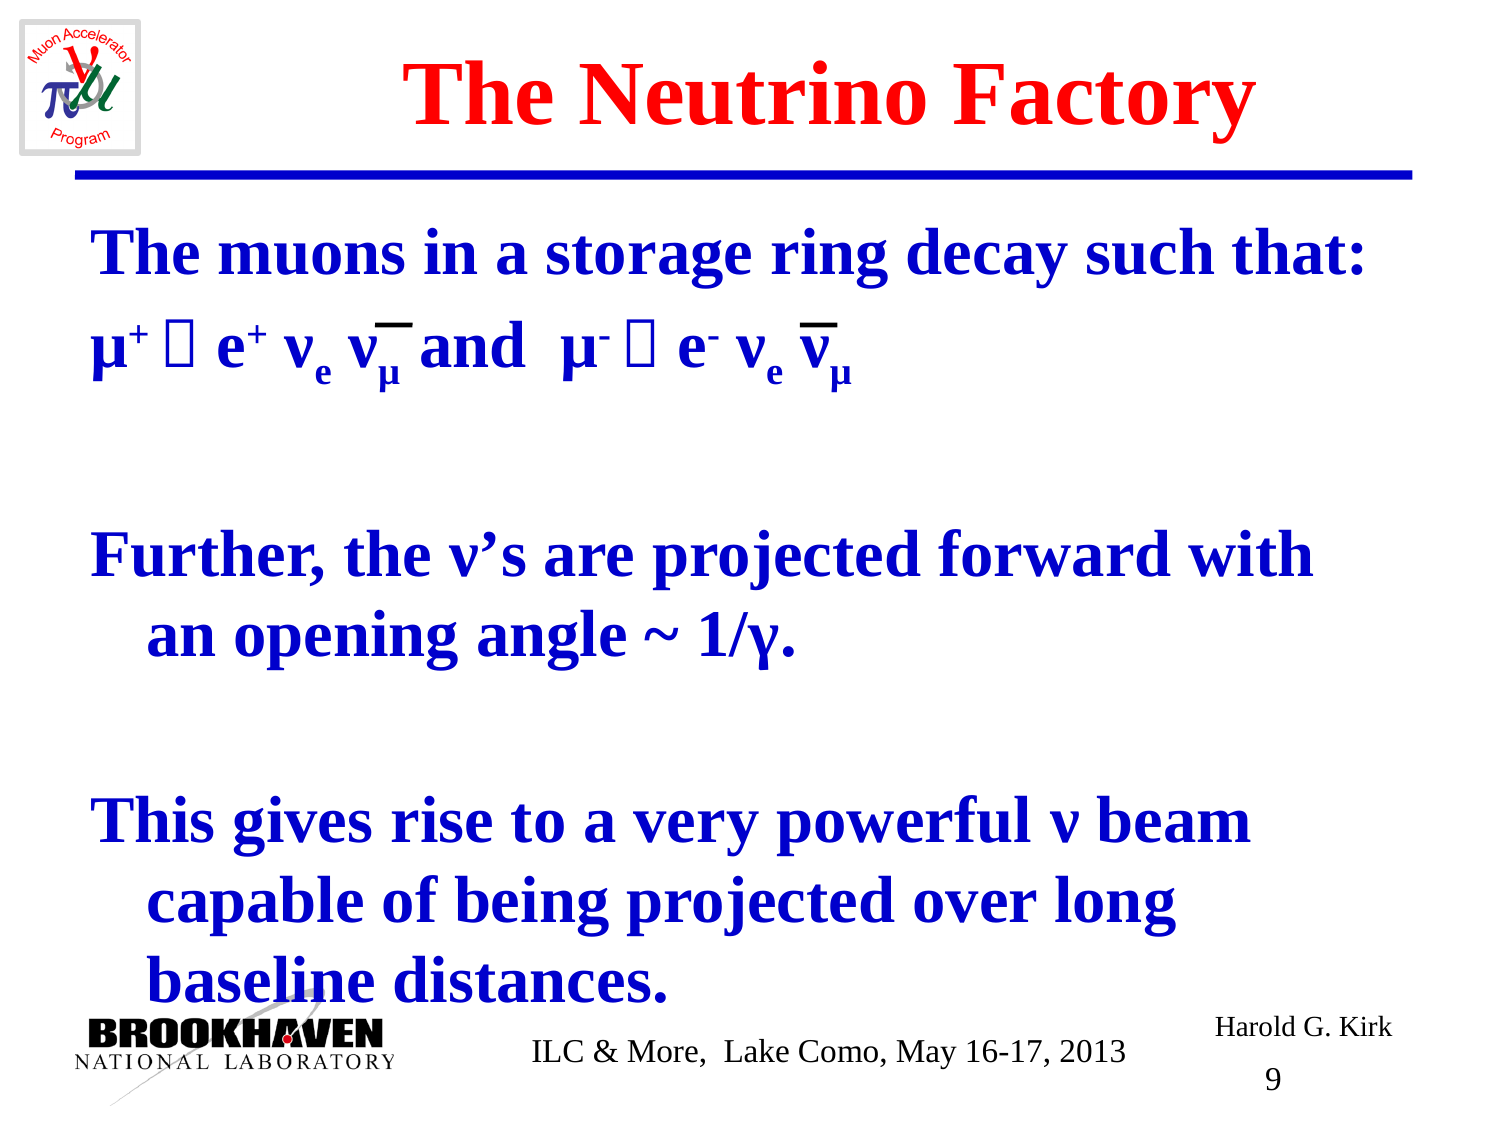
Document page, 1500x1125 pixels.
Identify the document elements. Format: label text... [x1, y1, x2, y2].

picture [25, 25, 135, 150]
list The muons in a storage ring decay such that: μ+  e+ νe νμ and μ-  e- νe νμ Further, the ν’s are projected forward with an opening angle ~ 1/γ. This gives rise to a very powerful ν beam capable of being projected over long baseline distances. [75, 200, 1417, 972]
title The Neutrino Factory [387, 50, 1413, 150]
